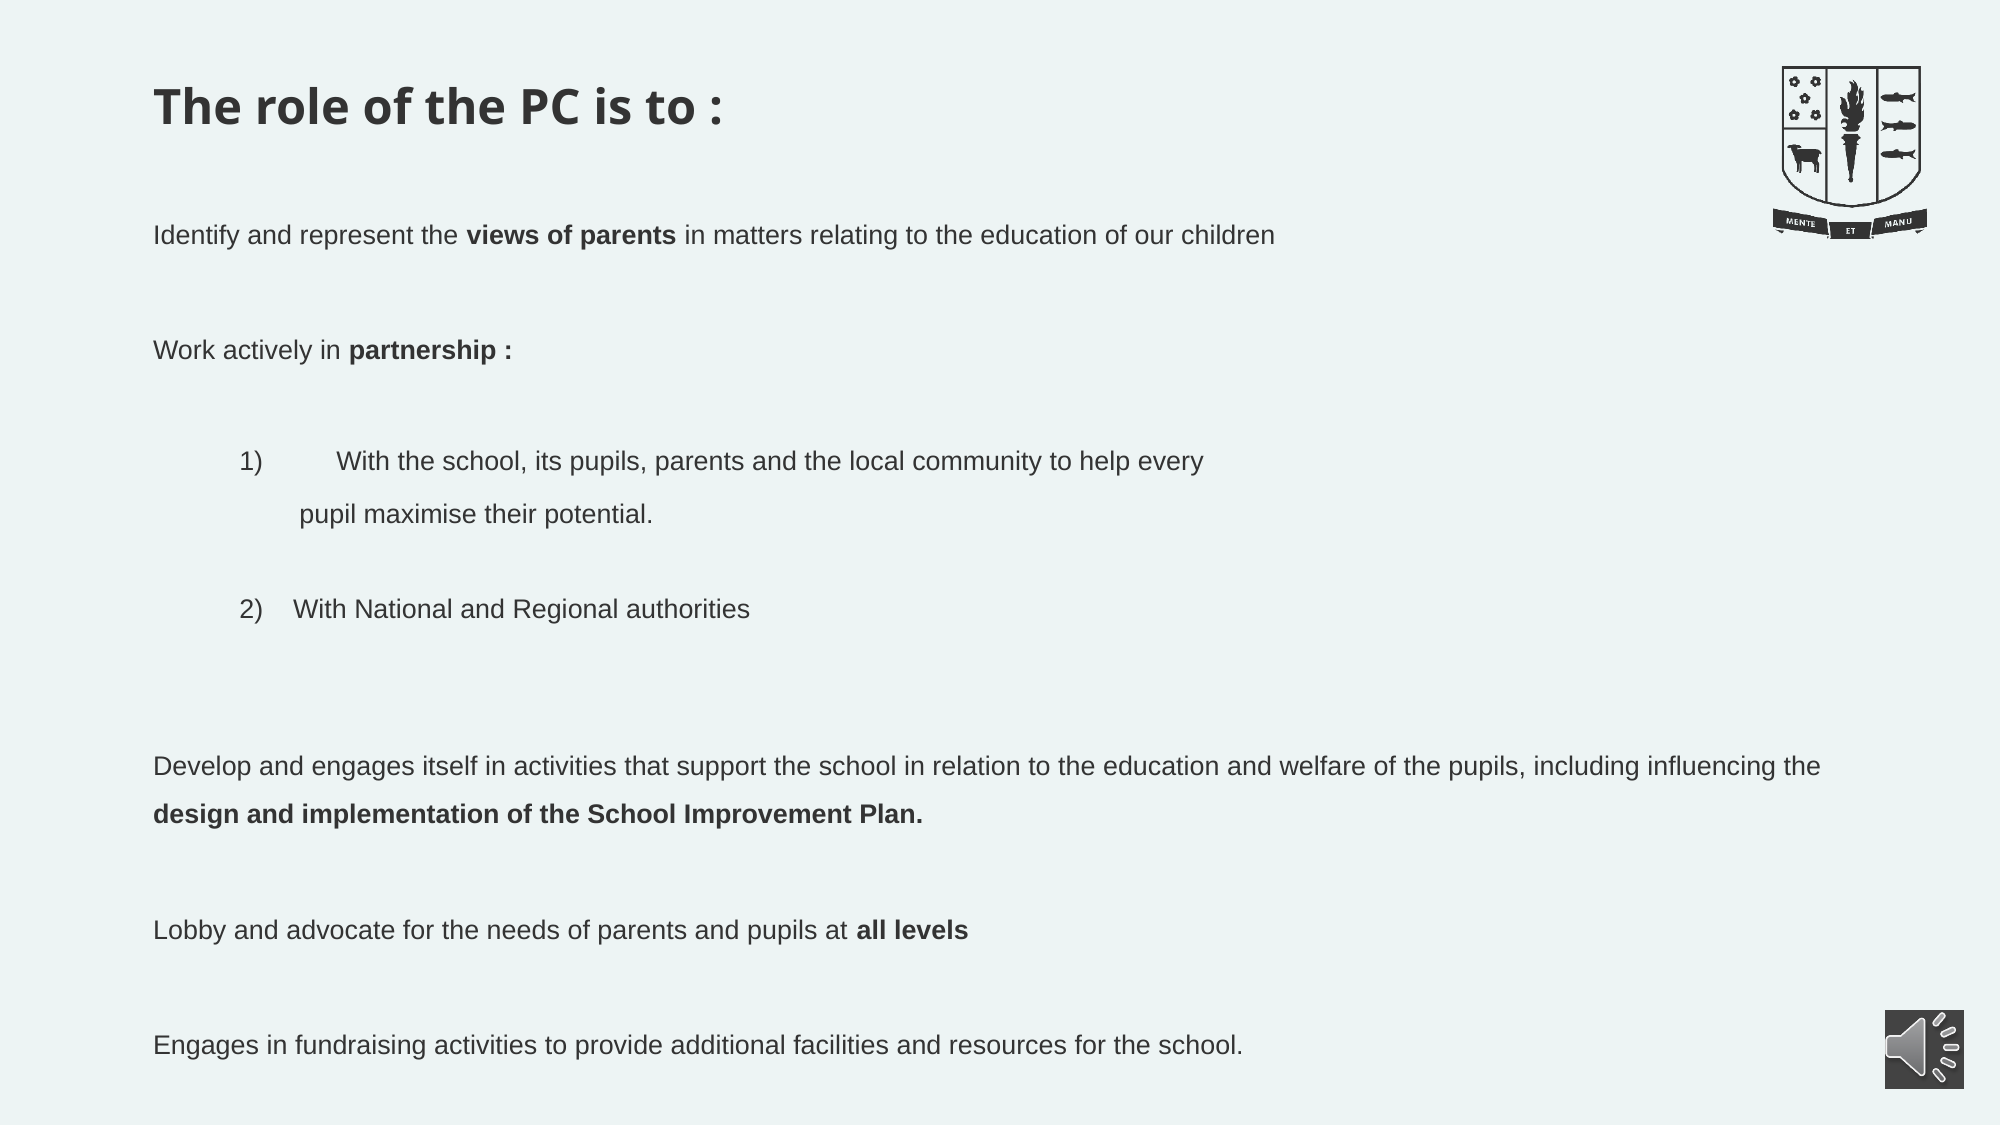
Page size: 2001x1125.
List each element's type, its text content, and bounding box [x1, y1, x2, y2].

picture [1872, 66, 1927, 239]
list The role of the PC is to : Identify and represent the views of parents in matters relating to the education of our children Work actively in partnership : With the school, its pupils, parents and the local community to help every pupil maximise their potential. 2) With National and Regional authorities Develop and engages itself in activities that support the school in relation to the education and welfare of the pupils, including influencing the design and implementation of the School Improvement Plan. Lobby and advocate for the needs of parents and pupils at all levels Engages in fundraising activities to provide additional facilities and resources for the school. [138, 39, 1872, 1086]
picture [1884, 1009, 1965, 1090]
